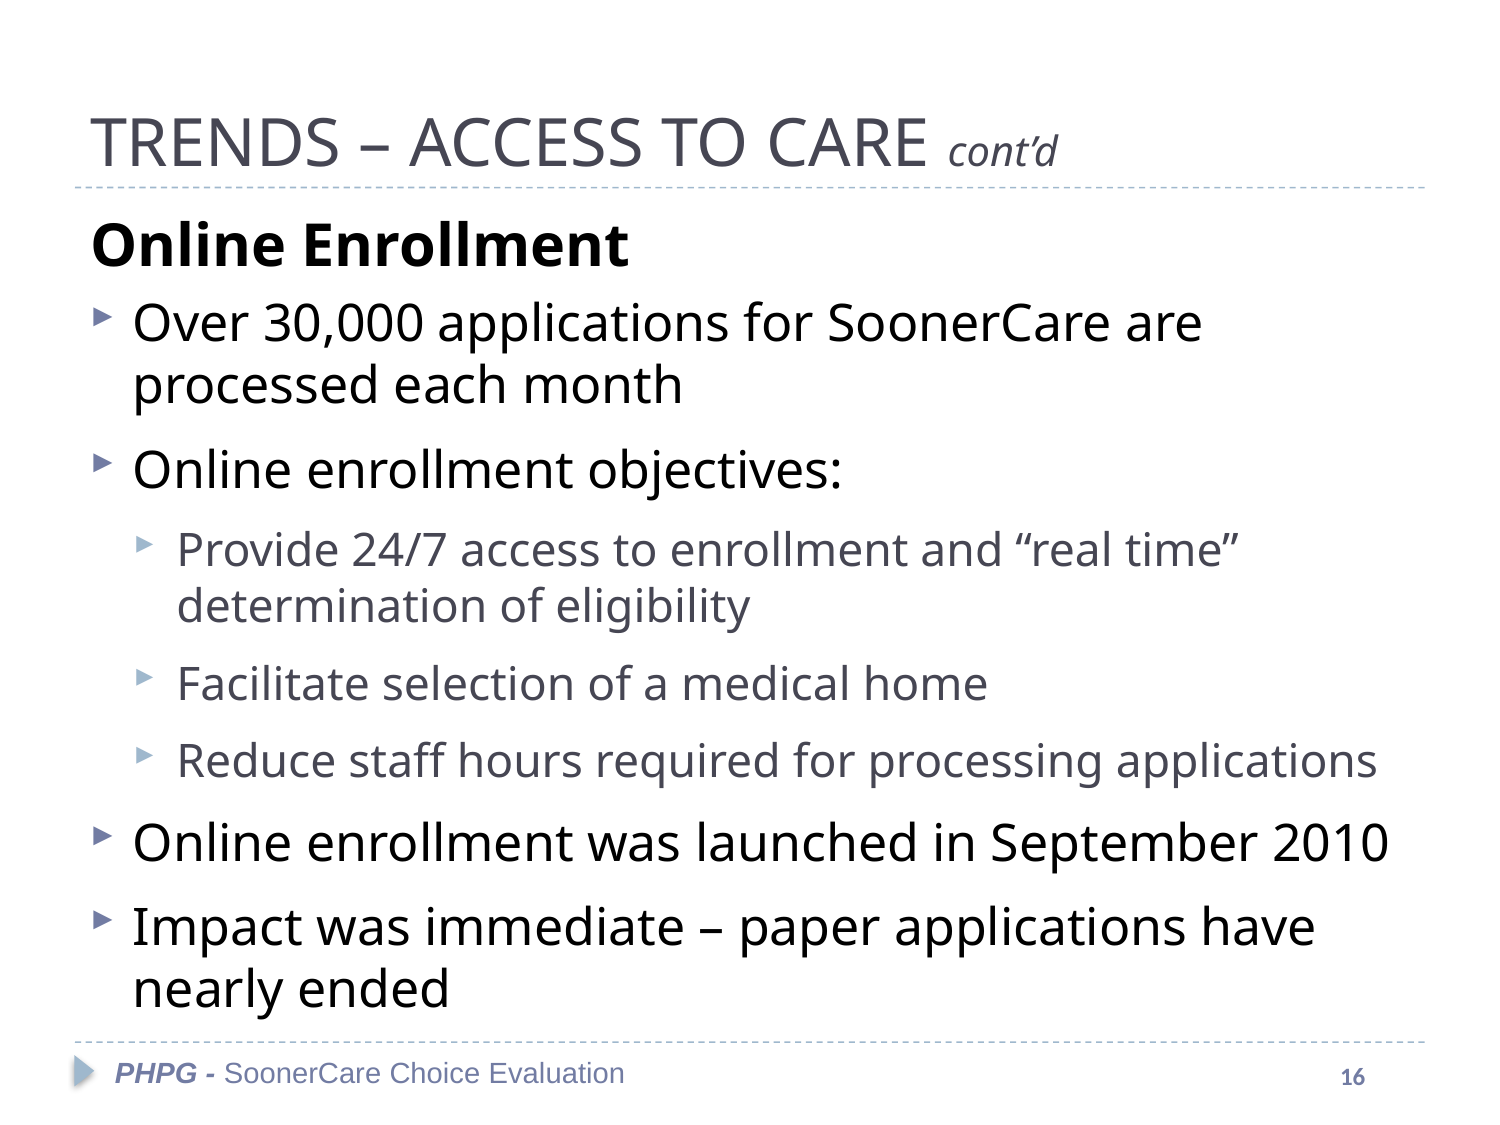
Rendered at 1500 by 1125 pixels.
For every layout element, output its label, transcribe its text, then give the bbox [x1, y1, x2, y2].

title TRENDS – ACCESS TO CARE cont’d [74, 24, 1426, 188]
footer PHPG - SoonerCare Choice Evaluation [99, 1046, 701, 1125]
slide_number 16 [1325, 1052, 1413, 1113]
list Online Enrollment Over 30,000 applications for SoonerCare are processed each month Online enrollment objectives: Provide 24/7 access to enrollment and “real time” determination of eligibility Facilitate selection of a medical home Reduce staff hours required for processing applications Online enrollment was launched in September 2010 Impact was immediate – paper applications have nearly ended [74, 199, 1426, 1051]
